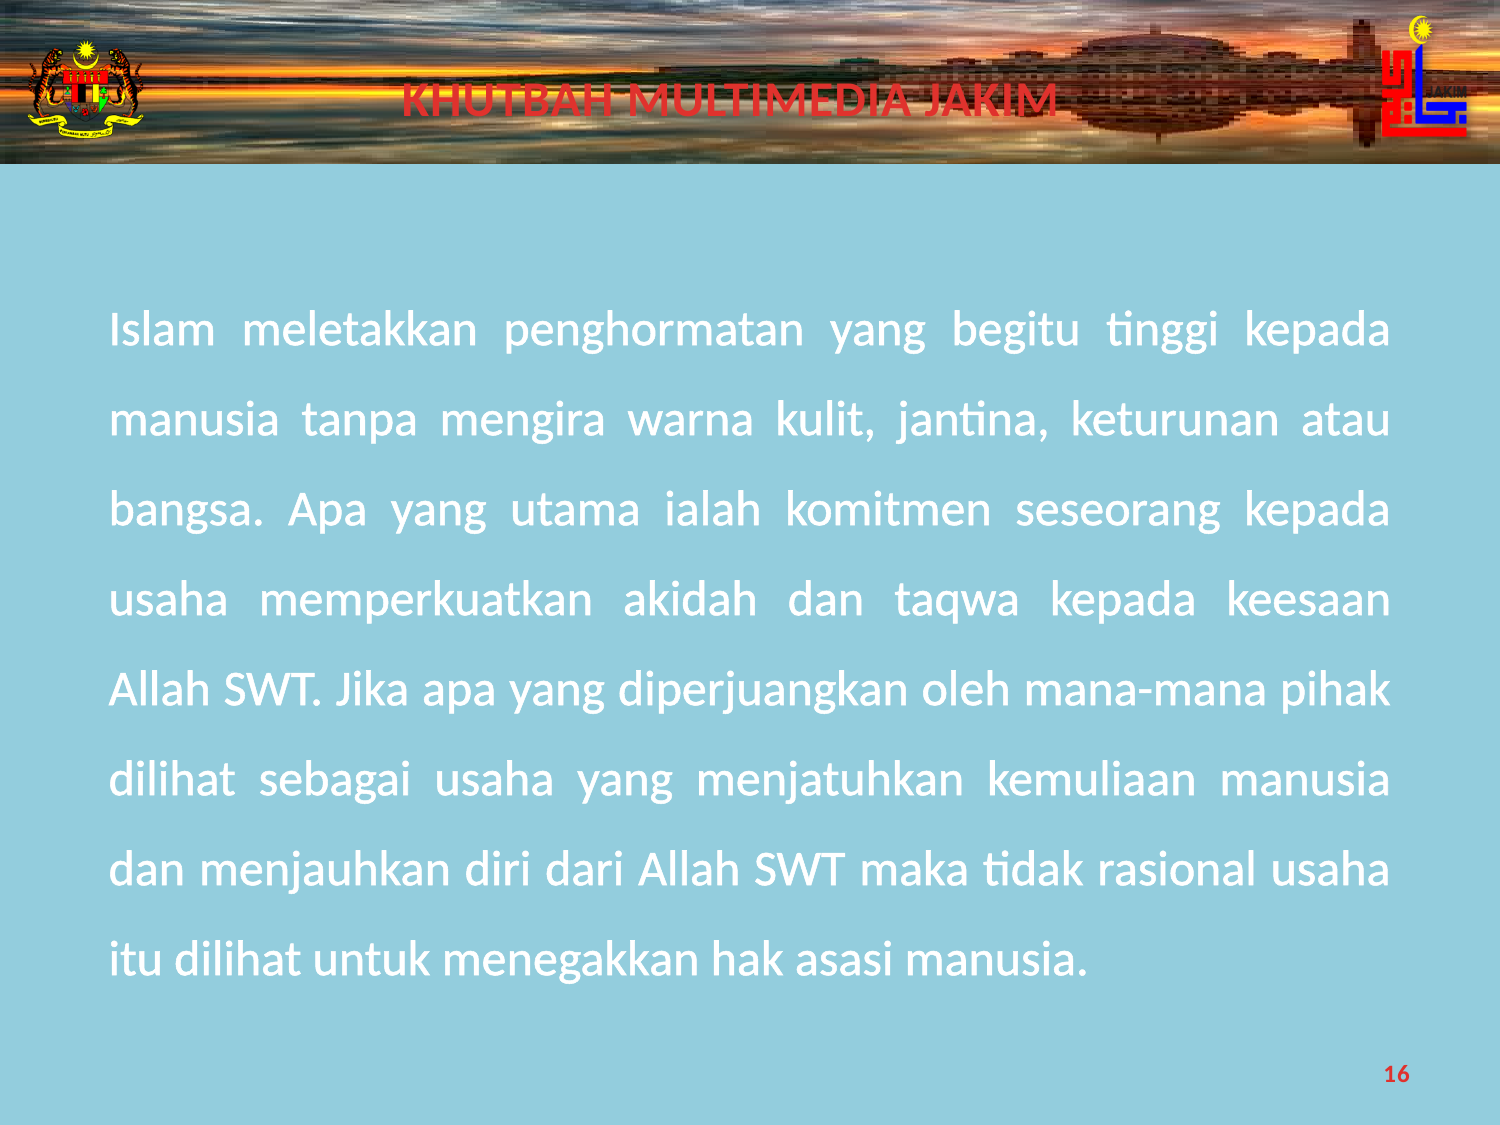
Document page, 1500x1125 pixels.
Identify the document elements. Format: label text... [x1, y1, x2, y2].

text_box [0, 0, 1500, 165]
text_box Islam meletakkan penghormatan yang begitu tinggi kepada manusia tanpa mengira warna kulit, jantina, keturunan atau bangsa. Apa yang utama ialah komitmen seseorang kepada usaha memperkuatkan akidah dan taqwa kepada keesaan Allah SWT. Jika apa yang diperjuangkan oleh mana-mana pihak dilihat sebagai usaha yang menjatuhkan kemuliaan manusia dan menjauhkan diri dari Allah SWT maka tidak rasional usaha itu dilihat untuk menegakkan hak asasi manusia. [93, 257, 1407, 993]
slide_number 16 [1074, 1042, 1425, 1103]
